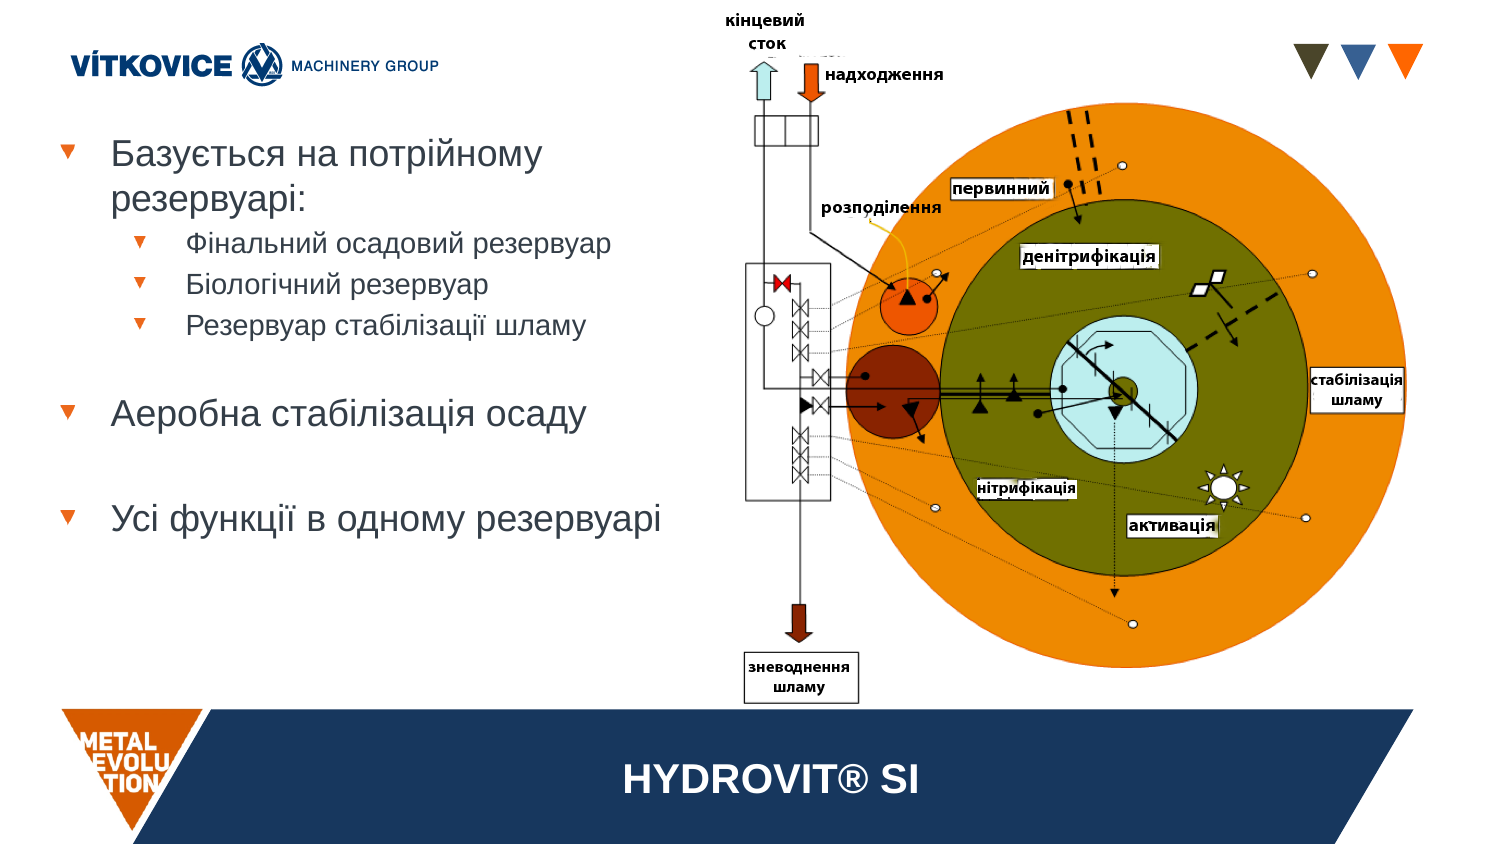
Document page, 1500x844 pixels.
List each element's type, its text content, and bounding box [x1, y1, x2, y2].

picture [54, 138, 81, 165]
picture [720, 11, 1457, 706]
picture [47, 40, 461, 89]
picture [129, 231, 150, 253]
picture [54, 503, 81, 531]
picture [129, 313, 150, 334]
title HYDROVIT® SI [212, 724, 1330, 831]
picture [129, 272, 150, 293]
picture [54, 398, 81, 426]
picture [61, 702, 212, 831]
text_box Базується на потрійному резервуарі: Фінальний осадовий резервуар Біологічний резервуар Резервуар стабілізації шламу Аеробна стабілізація осаду Усі функції в одному резервуарі [39, 121, 714, 682]
